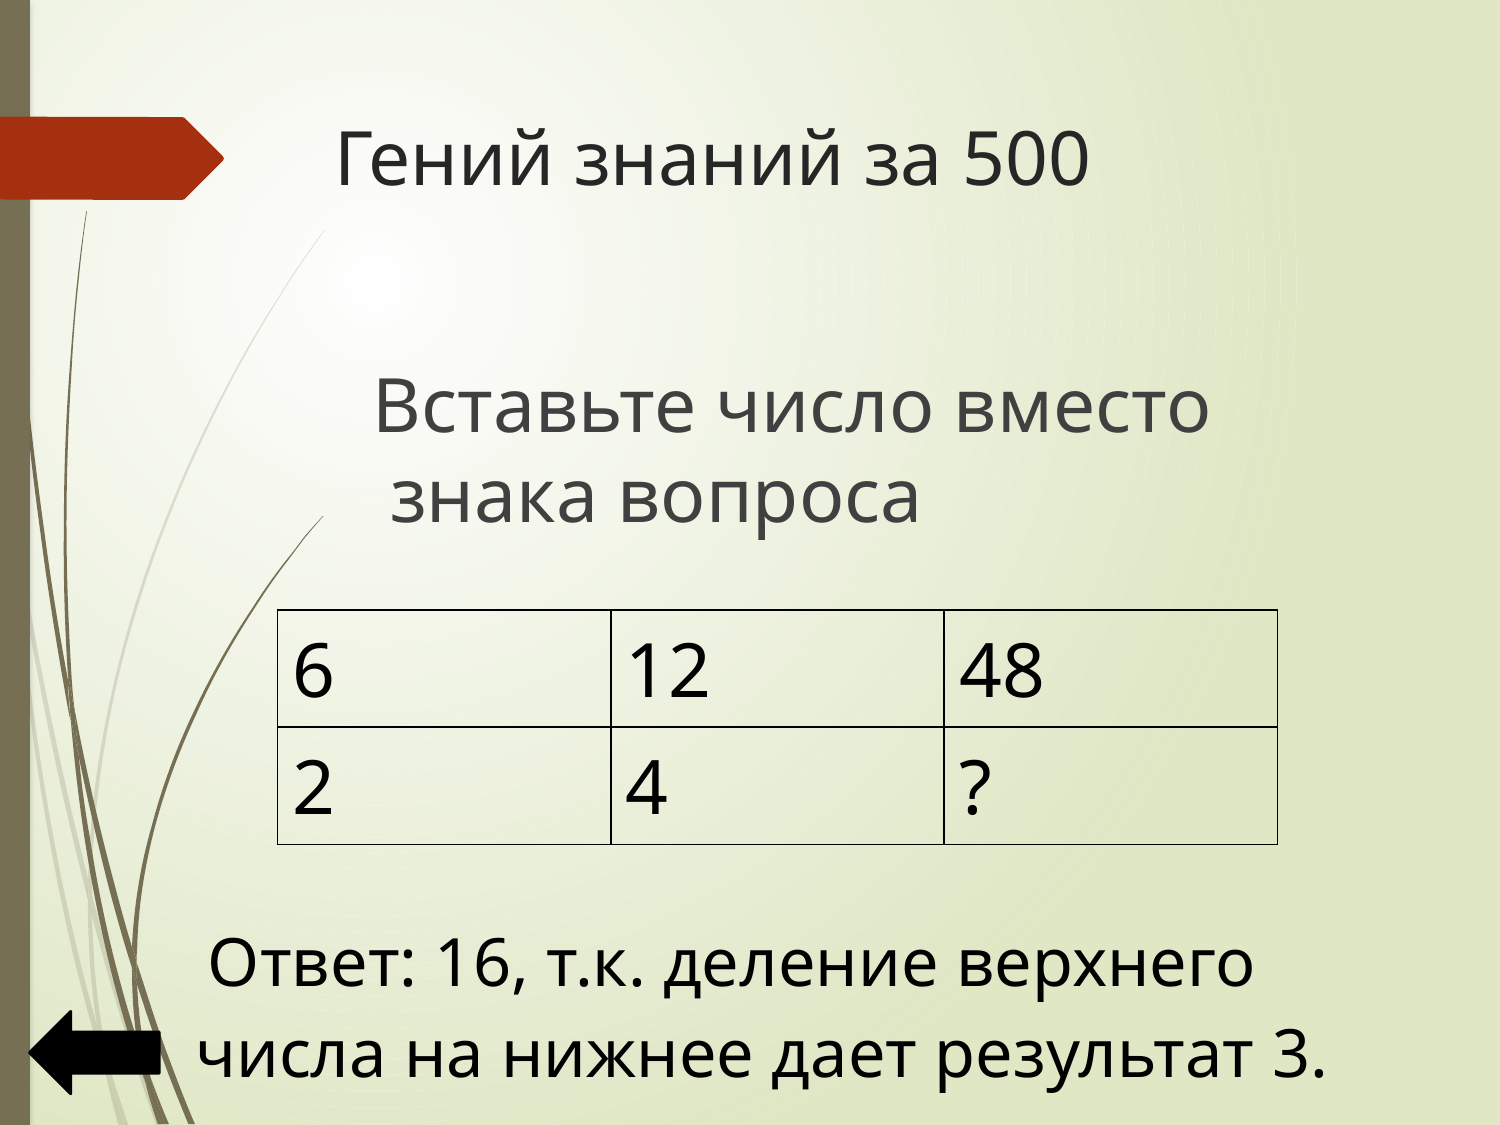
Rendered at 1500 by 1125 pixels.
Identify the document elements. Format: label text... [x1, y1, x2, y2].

table_cell 2 [278, 728, 610, 844]
table_header 48 [945, 611, 1277, 726]
list Вставьте число вместо знака вопроса [318, 350, 1400, 907]
title Гений знаний за 500 [319, 102, 1400, 313]
table_cell 4 [612, 728, 943, 844]
table_header 6 [278, 611, 610, 726]
table_cell ? [945, 728, 1277, 844]
text_box [28, 1010, 161, 1096]
table_header 12 [612, 611, 943, 726]
text_box Ответ: 16, т.к. деление верхнего числа на нижнее дает результат 3. [123, 907, 1474, 1125]
